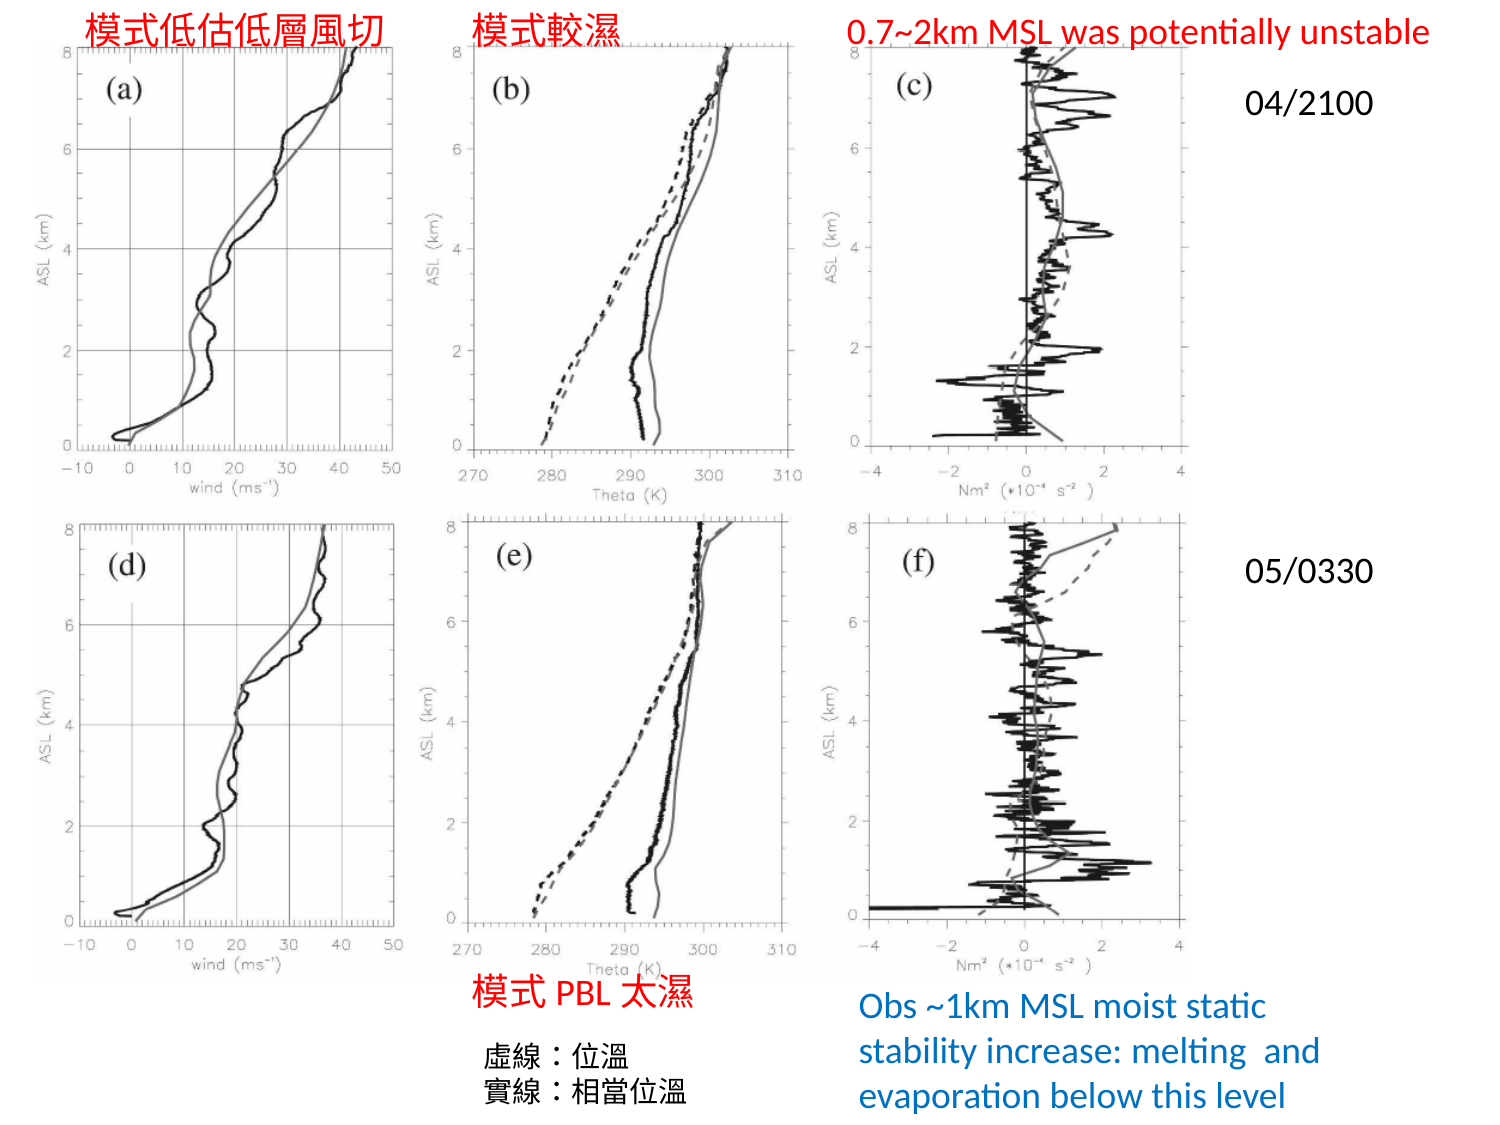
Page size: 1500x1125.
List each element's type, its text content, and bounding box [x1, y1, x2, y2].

text_box 0.7~2km MSL was potentially unstable [832, 0, 1500, 60]
picture [23, 34, 1216, 987]
text_box 04/2100 [1230, 70, 1465, 130]
text_box 05/0330 [1230, 538, 1465, 599]
text_box 模式較濕 [456, 0, 832, 33]
text_box 虛線：位溫 實線：相當位溫 [468, 1031, 821, 1116]
text_box Obs ~1km MSL moist static stability increase: melting and evaporation below this level [843, 973, 1407, 1124]
text_box 模式低估低層風切 [70, 0, 434, 33]
text_box 模式PBL太濕 [456, 994, 844, 1021]
